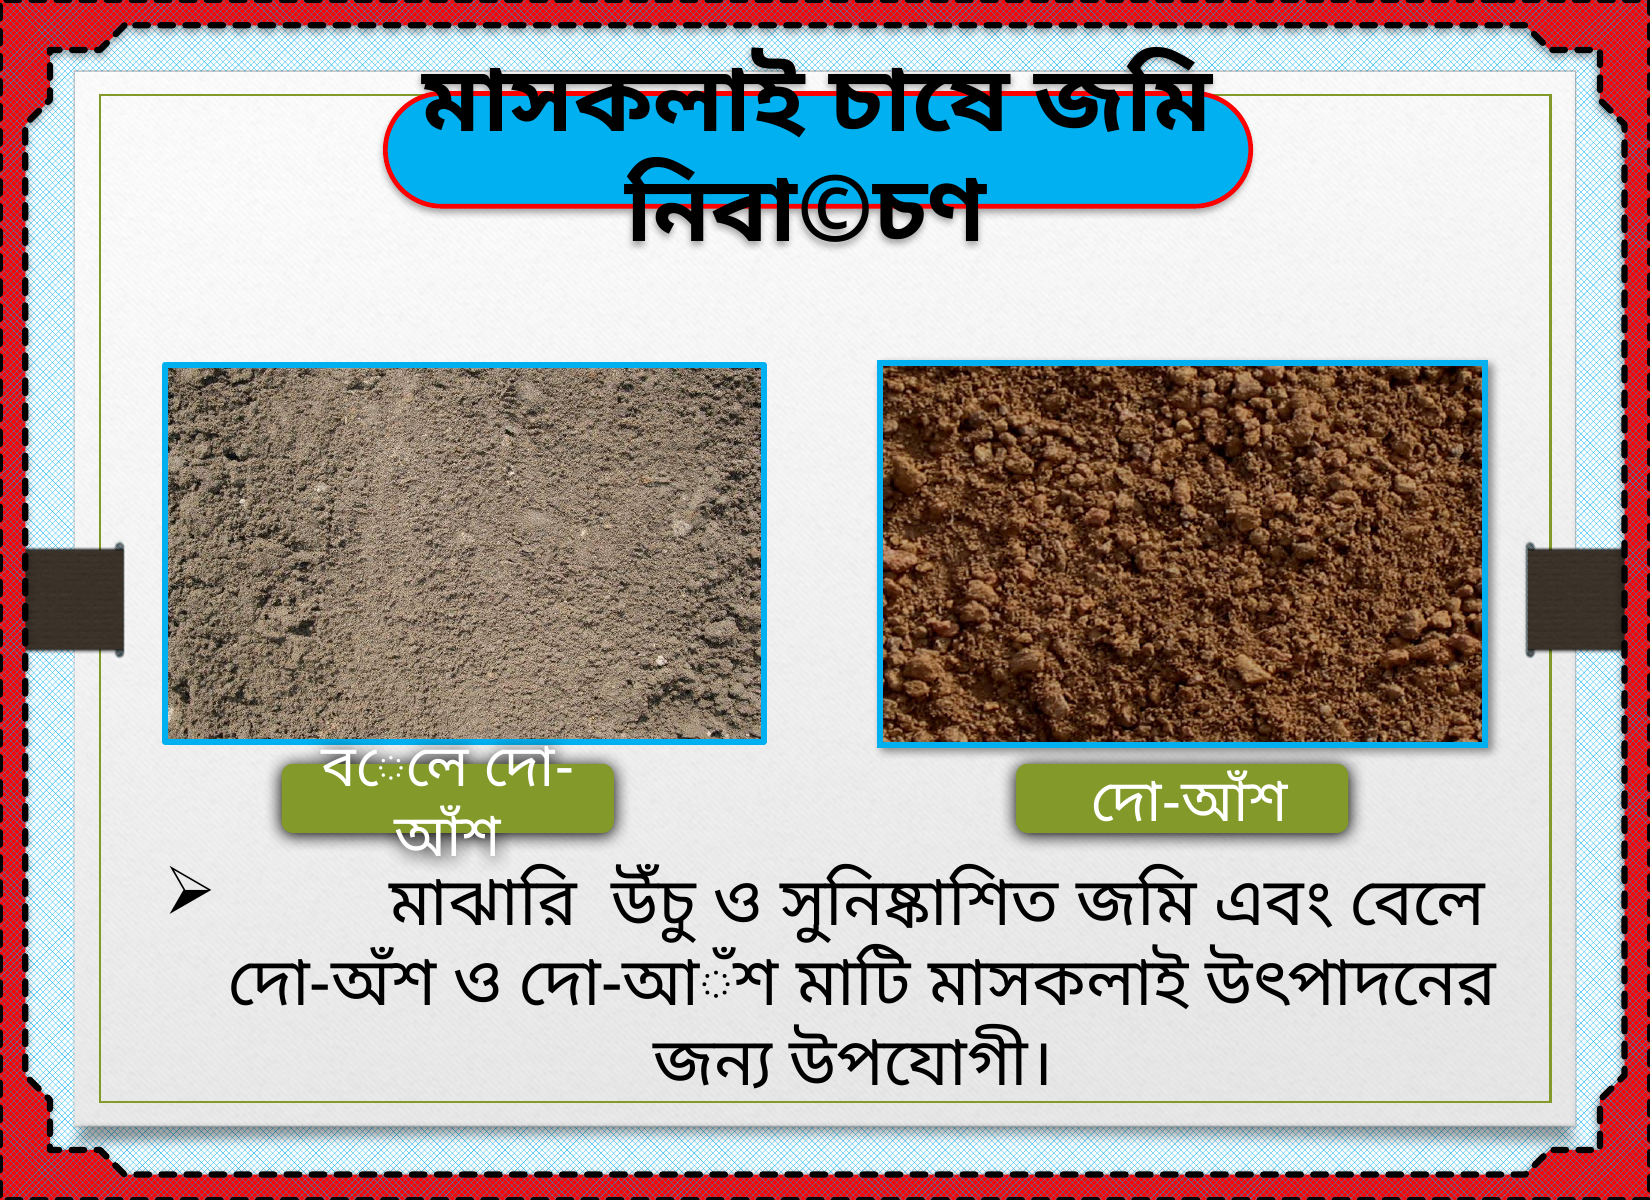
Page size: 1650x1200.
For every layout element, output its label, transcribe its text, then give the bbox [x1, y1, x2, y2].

text_box মাঝারি উঁচু ও সুনিষ্কাশিত জমি এবং বেলে দো-অঁশ ও দো-আঁশ মাটি মাসকলাই উৎপাদনের জন্য উপযোগী। [99, 851, 1551, 1107]
text_box বেলে দো-আঁশ [280, 762, 616, 835]
text_box [0, 0, 1650, 1200]
picture [26, 26, 1624, 1174]
text_box মাসকলাই চাষে জমি নিবা©চণ [384, 92, 1253, 208]
text_box দো-আঁশ [1014, 762, 1350, 835]
text_box [165, 364, 764, 742]
